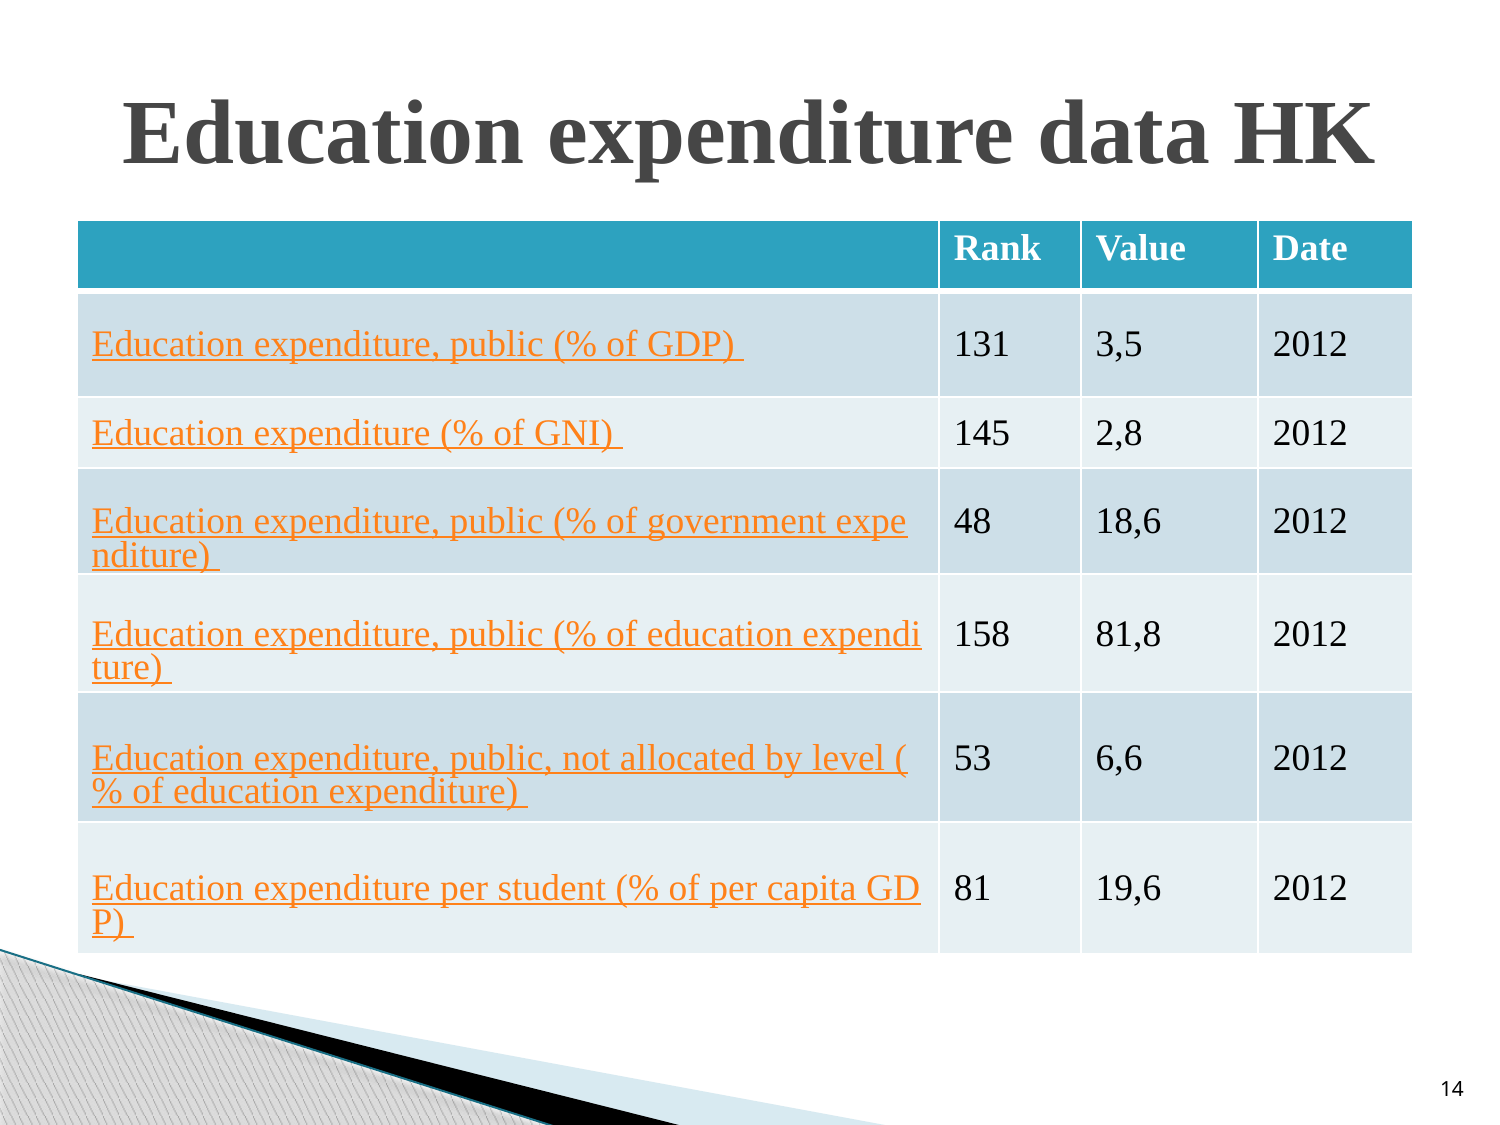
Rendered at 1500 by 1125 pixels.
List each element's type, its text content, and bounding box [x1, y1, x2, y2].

table_cell 19,6 [1082, 823, 1257, 953]
table_cell 158 [940, 575, 1080, 691]
table_cell Education expenditure per student (% of per capita GDP) [78, 823, 938, 953]
table_cell 6,6 [1082, 693, 1257, 821]
table_cell Education expenditure, public (% of GDP) [78, 294, 938, 396]
table_header [78, 221, 938, 288]
table_cell Education expenditure, public (% of government expenditure) [78, 469, 938, 573]
table_cell Education expenditure, public, not allocated by level (% of education expenditure) [78, 693, 938, 821]
table_cell 48 [940, 469, 1080, 573]
table_cell 81,8 [1082, 575, 1257, 691]
table_header Date [1259, 221, 1412, 288]
slide_number 14 [1418, 1051, 1479, 1112]
table_cell 2012 [1259, 693, 1412, 821]
table_header Rank [940, 221, 1080, 288]
table_cell 2012 [1259, 398, 1412, 467]
table_cell 3,5 [1082, 294, 1257, 396]
table_cell 53 [940, 693, 1080, 821]
table_cell 131 [940, 294, 1080, 396]
table_cell 2012 [1259, 575, 1412, 691]
table_cell 2012 [1259, 469, 1412, 573]
table_cell 2012 [1259, 823, 1412, 953]
table_header Value [1082, 221, 1257, 288]
table_cell Education expenditure, public (% of education expenditure) [78, 575, 938, 691]
table_cell 2,8 [1082, 398, 1257, 467]
title Education expenditure data HK [75, 45, 1425, 220]
table_cell 81 [940, 823, 1080, 953]
table_cell 2012 [1259, 294, 1412, 396]
table_cell Education expenditure (% of GNI) [78, 398, 938, 467]
table_cell 18,6 [1082, 469, 1257, 573]
table_cell 145 [940, 398, 1080, 467]
